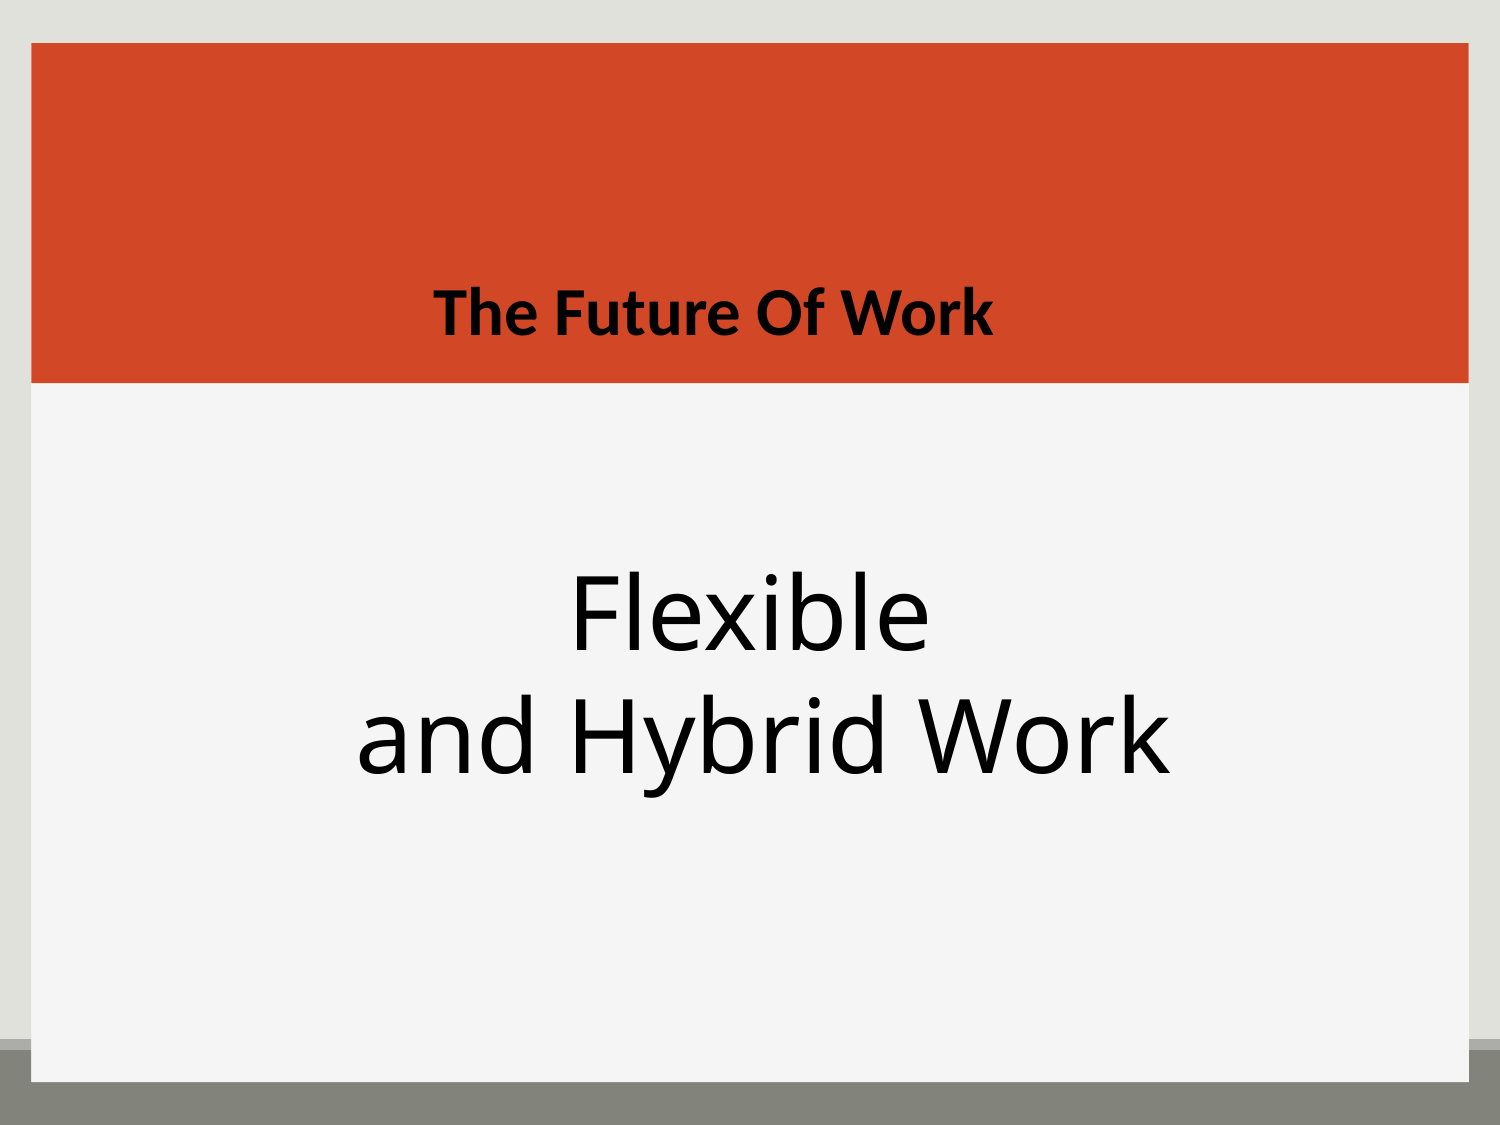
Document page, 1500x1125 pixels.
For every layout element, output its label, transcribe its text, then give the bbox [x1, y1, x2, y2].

text_box Flexible and Hybrid Work [313, 539, 1187, 802]
text_box The Future Of Work [418, 259, 1010, 357]
